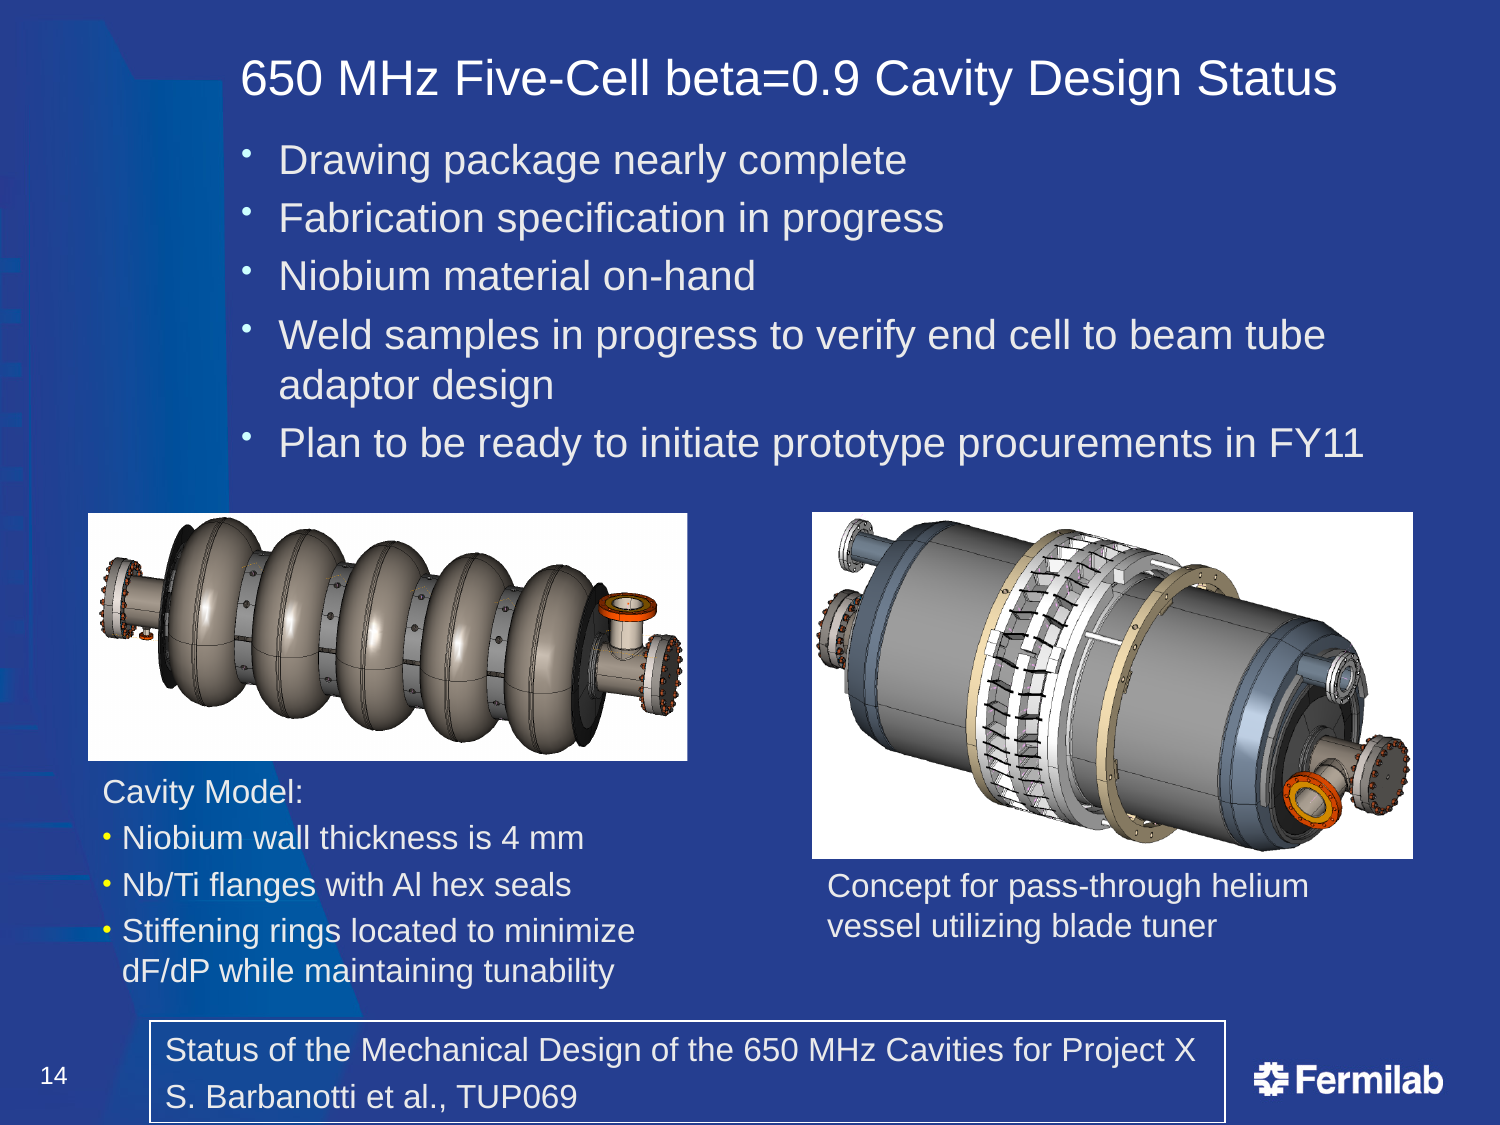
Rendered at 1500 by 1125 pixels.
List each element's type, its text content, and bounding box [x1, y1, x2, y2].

text_box Status of the Mechanical Design of the 650 MHz Cavities for Project X S. Barbanotti et al., TUP069 [150, 1021, 1225, 1123]
list Drawing package nearly complete Fabrication specification in progress Niobium material on-hand Weld samples in progress to verify end cell to beam tube adaptor design Plan to be ready to initiate prototype procurements in FY11 [224, 124, 1476, 501]
title 650 MHz Five-Cell beta=0.9 Cavity Design Status [224, 12, 1376, 124]
text_box Cavity Model: Niobium wall thickness is 4 mm Nb/Ti flanges with Al hex seals Stiffening rings located to minimize dF/dP while maintaining tunability [87, 768, 675, 997]
text_box Concept for pass-through helium vessel utilizing blade tuner [812, 867, 1400, 952]
picture [0, 0, 1500, 1125]
slide_number 14 [24, 1037, 113, 1098]
